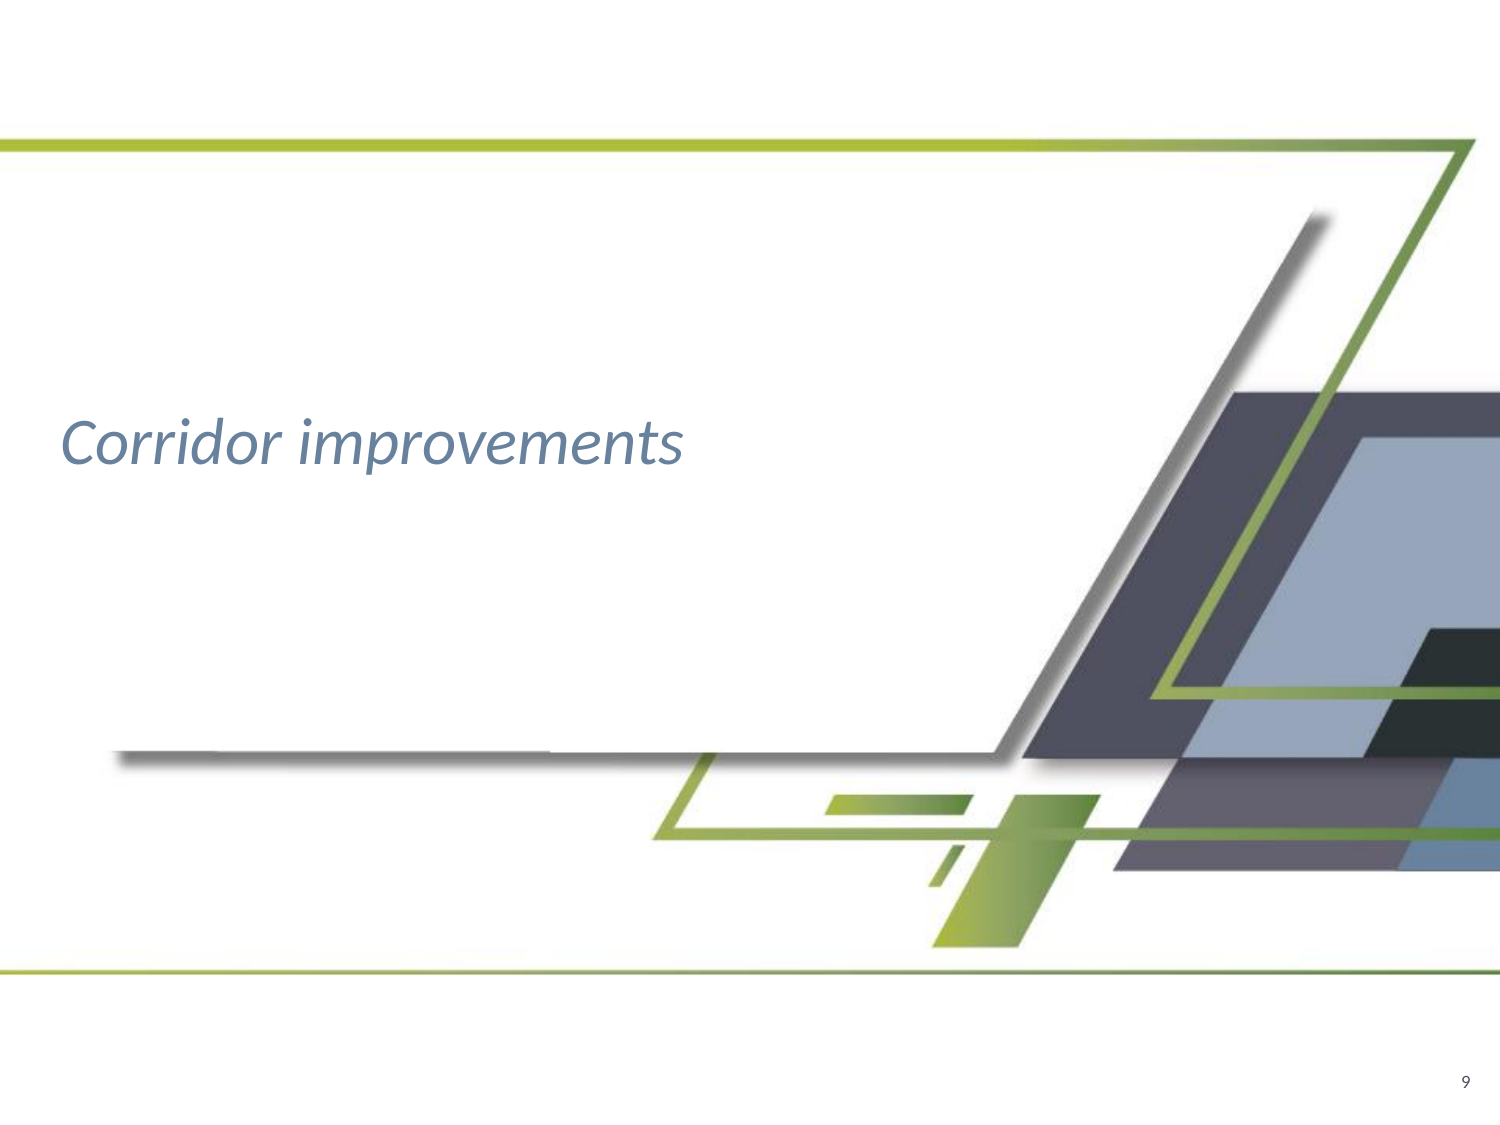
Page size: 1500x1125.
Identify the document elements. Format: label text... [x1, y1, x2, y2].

title Corridor improvements [45, 224, 1146, 742]
picture [0, 0, 1500, 1125]
slide_number 9 [1148, 1050, 1486, 1111]
